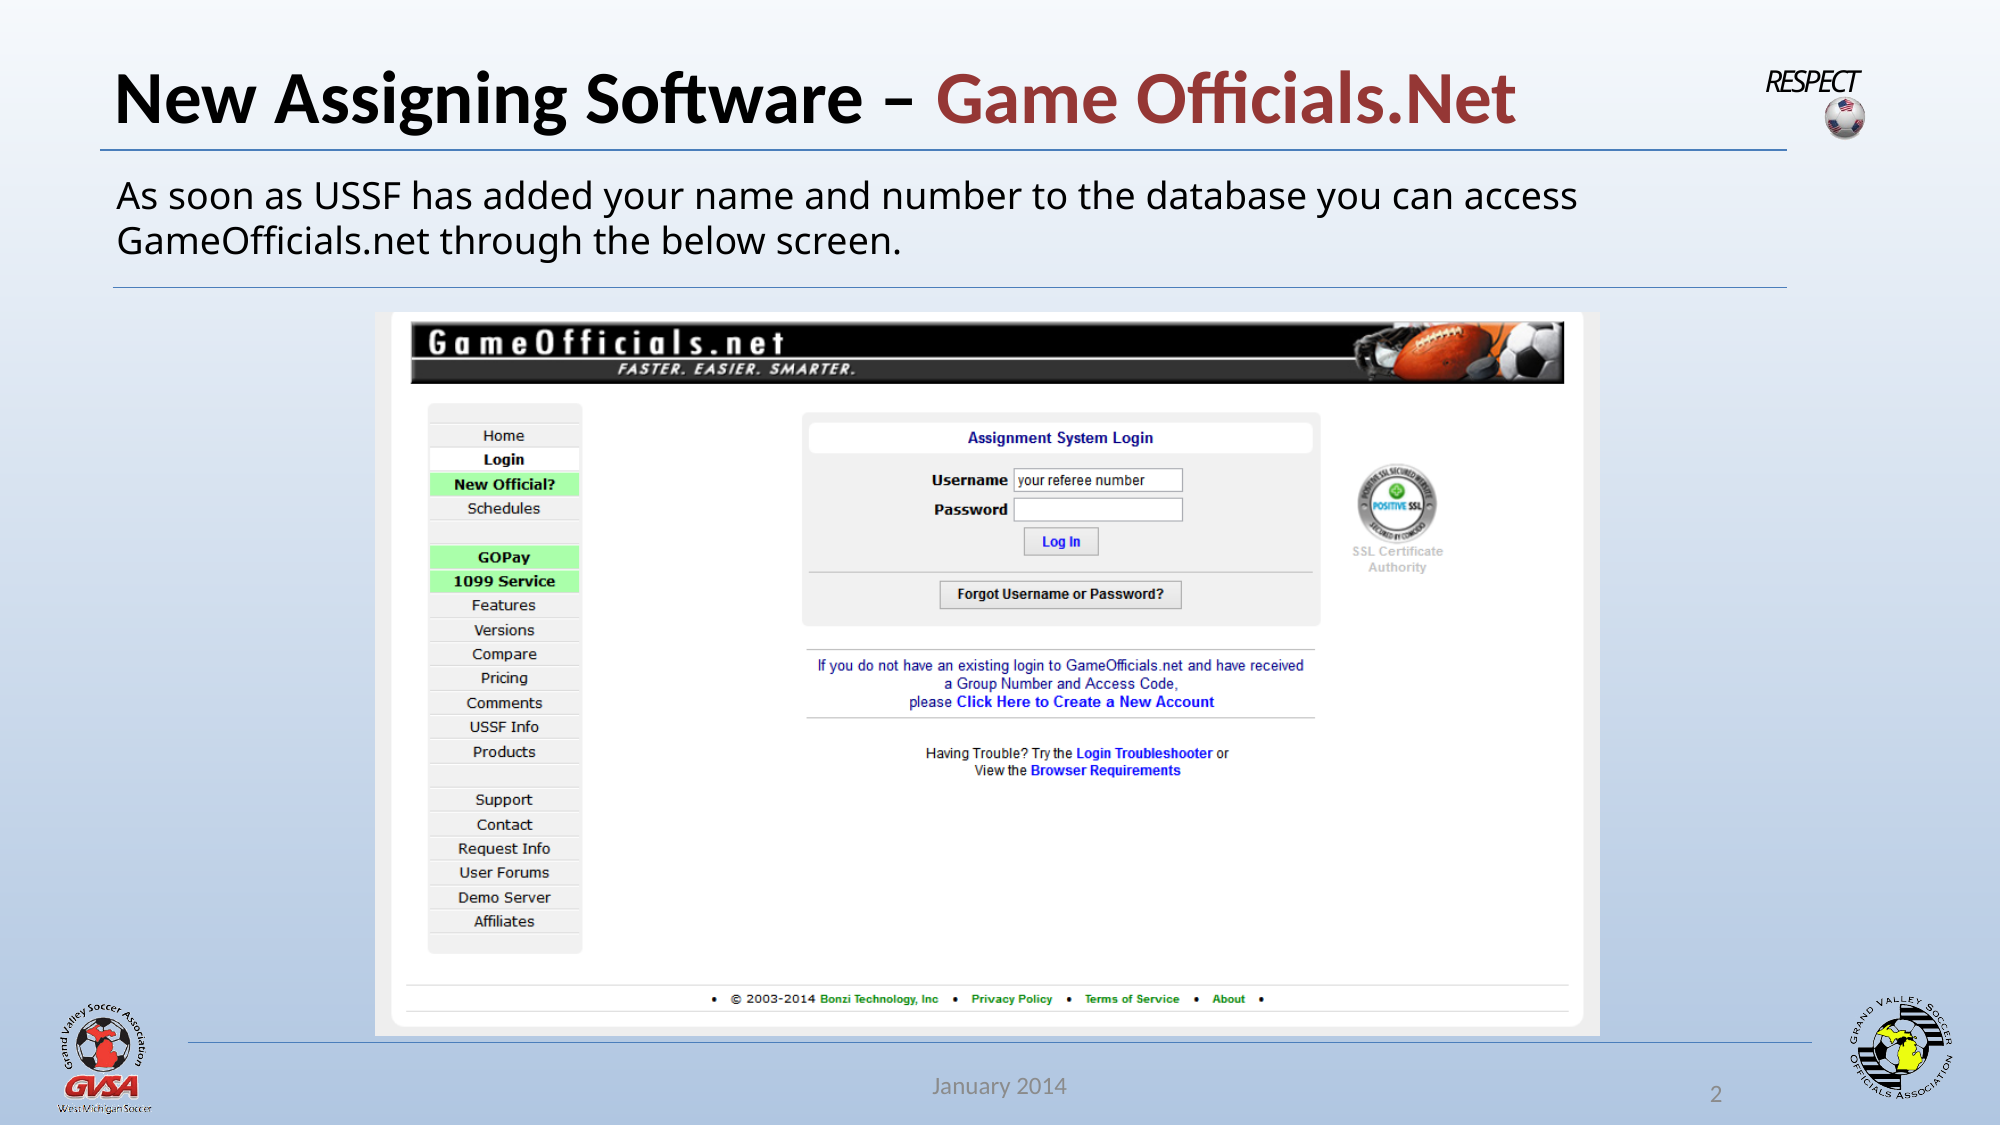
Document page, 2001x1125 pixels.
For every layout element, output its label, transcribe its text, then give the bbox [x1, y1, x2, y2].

picture [374, 312, 1601, 1036]
picture [50, 999, 157, 1118]
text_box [1749, 24, 1951, 151]
footer January 2014 [600, 1054, 1400, 1115]
title New Assigning Software – Game Officials.Net [99, 0, 1676, 149]
picture [1844, 993, 1956, 1104]
text_box As soon as USSF has added your name and number to the database you can access GameOfficials.net through the below screen. [101, 164, 1877, 270]
slide_number 2 [1387, 1062, 1738, 1123]
